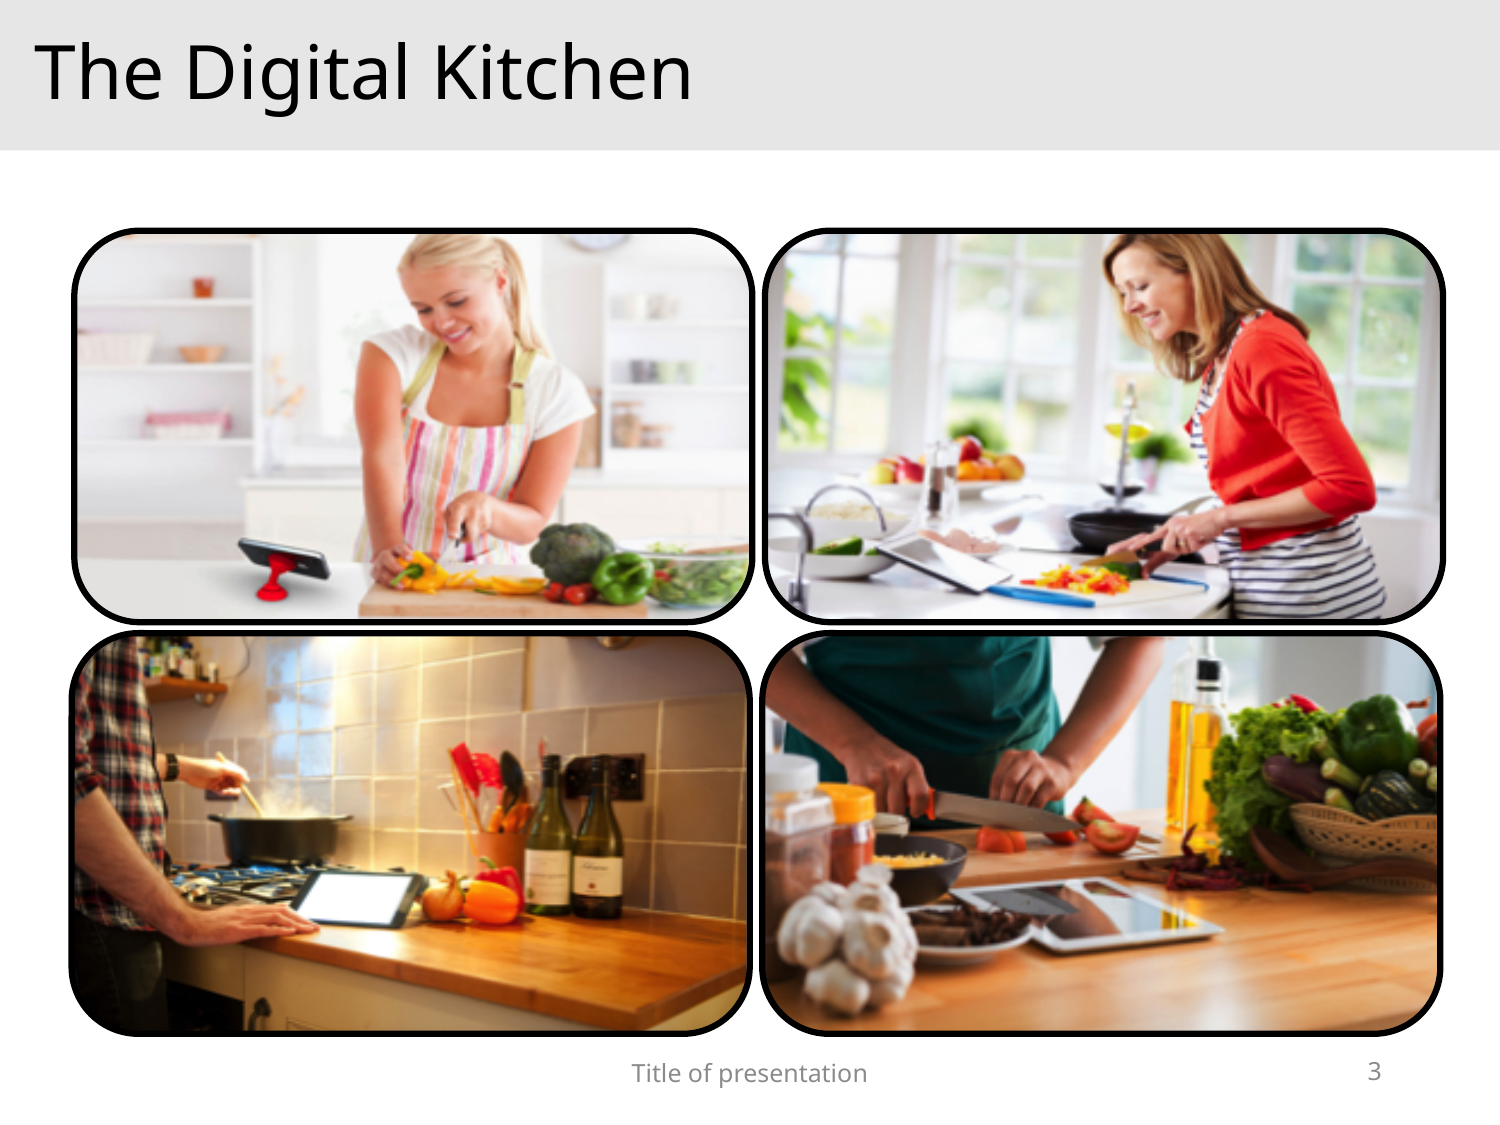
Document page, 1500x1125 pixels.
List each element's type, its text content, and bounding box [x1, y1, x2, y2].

text_box The Digital Kitchen [0, 0, 1500, 151]
footer Title of presentation [496, 1042, 1004, 1103]
slide_number 3 [1059, 1042, 1397, 1103]
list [50, 230, 1461, 1034]
